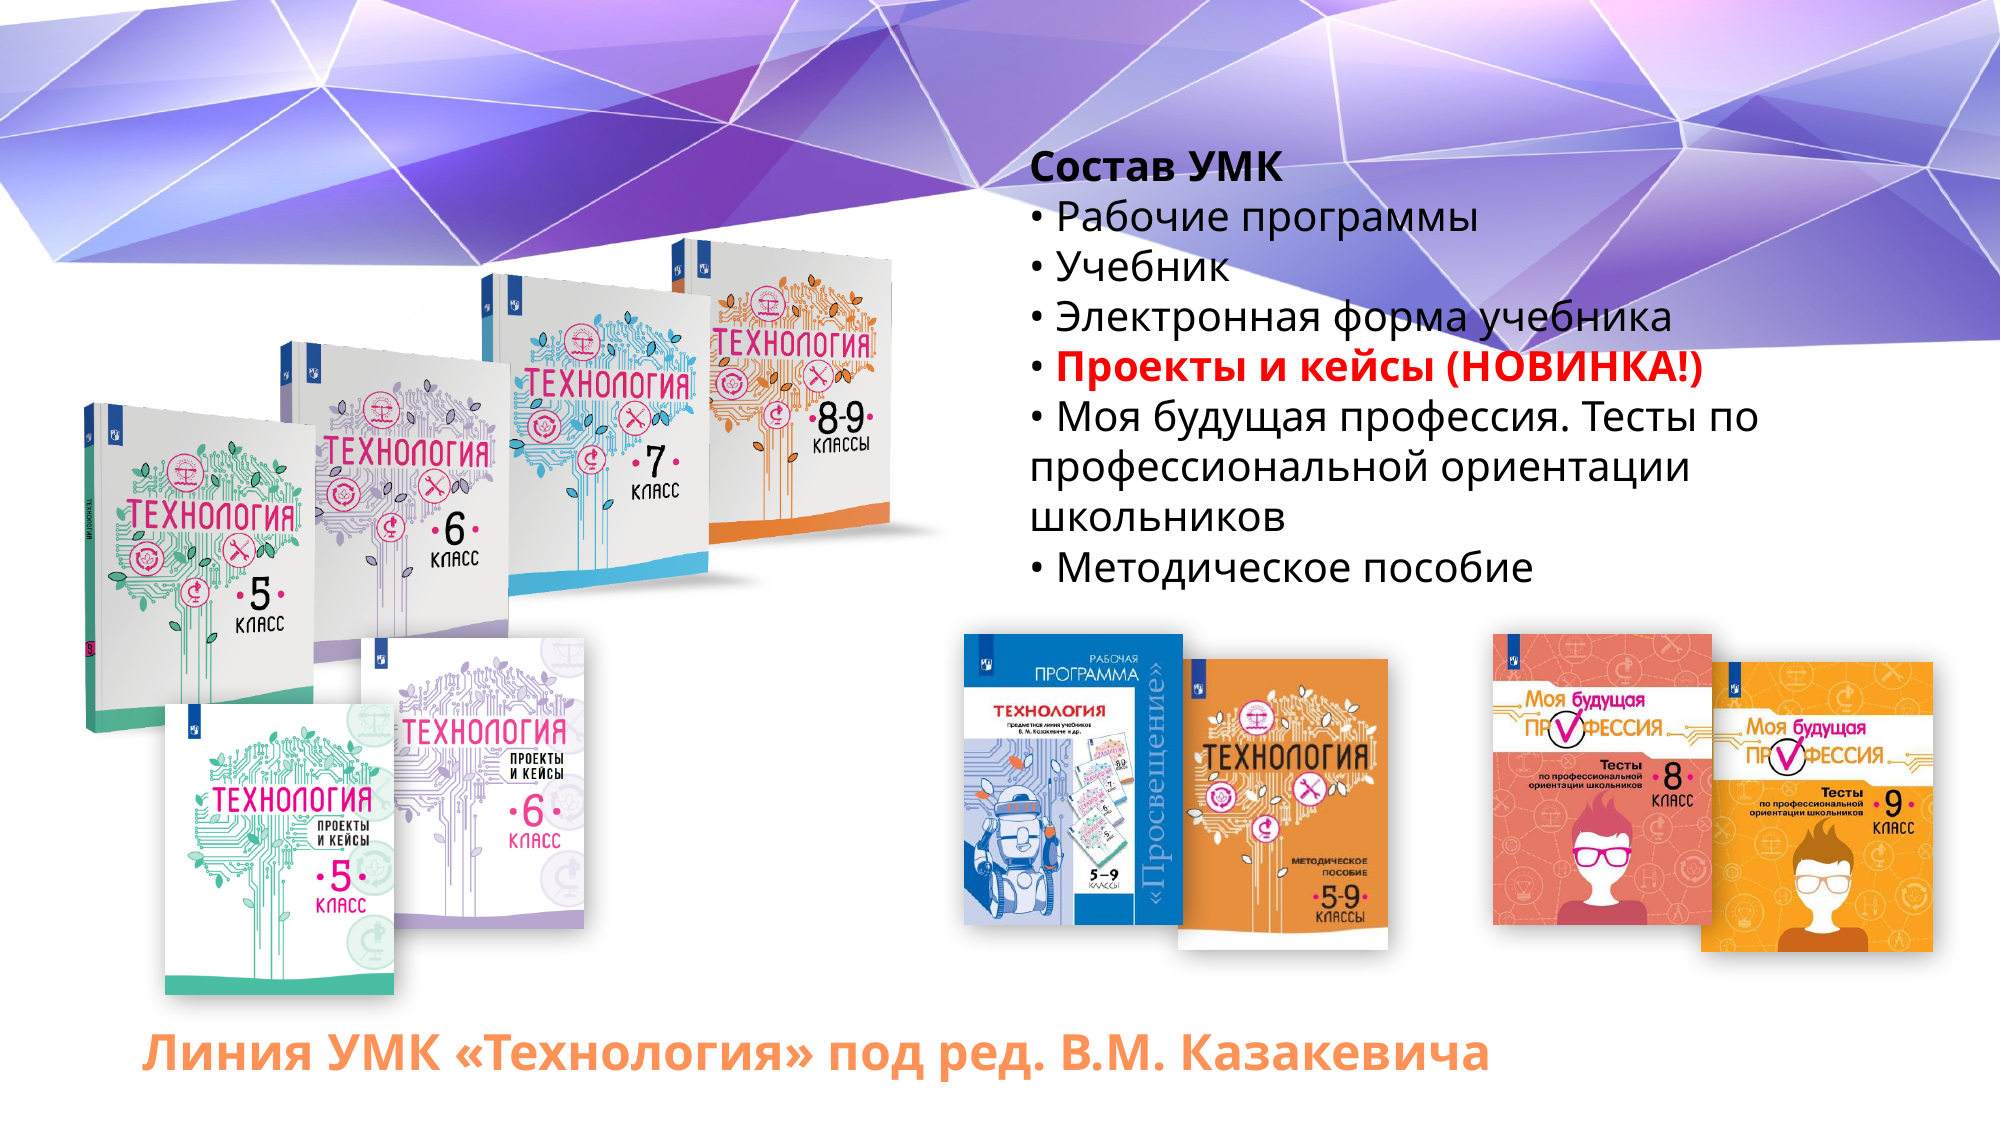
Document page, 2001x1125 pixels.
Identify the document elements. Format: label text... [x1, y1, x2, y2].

picture [0, 0, 2000, 1125]
text_box Состав УМК • Рабочие программы • Учебник • Электронная форма учебника • Проекты и кейсы (НОВИНКА!) • Моя будущая профессия. Тесты по профессиональной ориентации школьников • Методическое пособие [1014, 132, 1877, 648]
title Линия УМК «Технология» под ред. В.М. Казакевича [127, 961, 1918, 1088]
